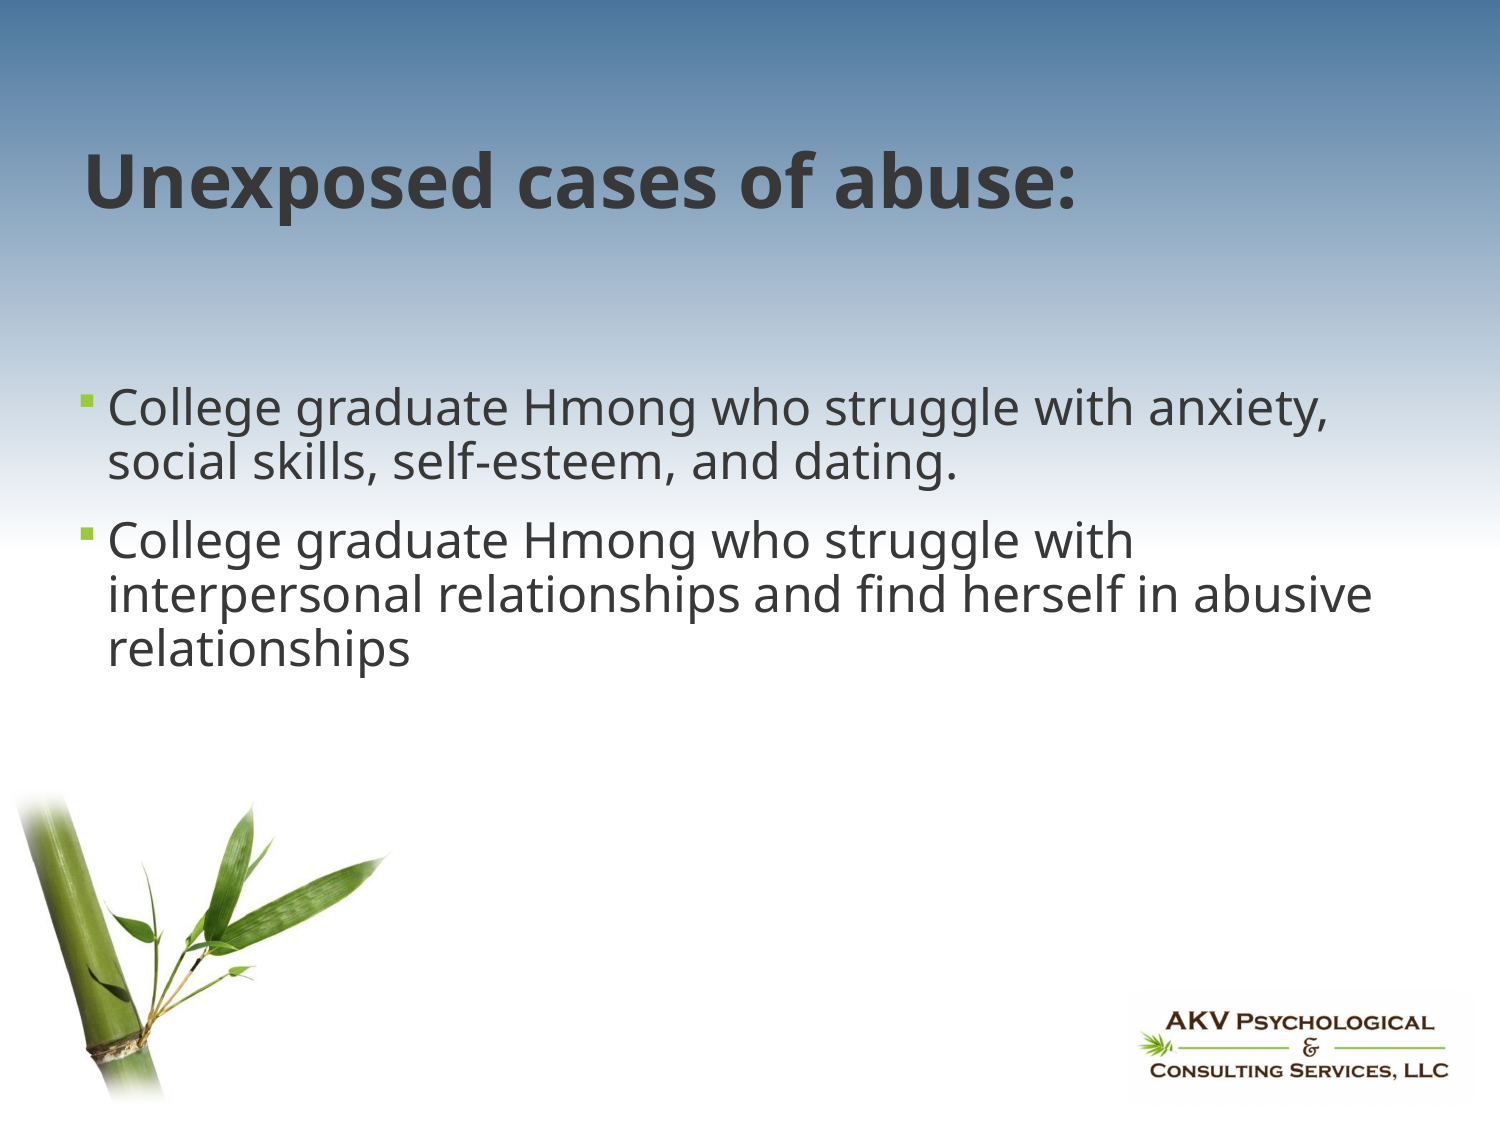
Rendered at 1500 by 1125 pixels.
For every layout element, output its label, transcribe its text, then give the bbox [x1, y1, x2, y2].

title Unexposed cases of abuse: [67, 87, 1343, 281]
picture [1147, 1010, 1454, 1085]
picture [47, 834, 357, 1060]
list College graduate Hmong who struggle with anxiety, social skills, self-esteem, and dating. College graduate Hmong who struggle with interpersonal relationships and find herself in abusive relationships [62, 375, 1438, 993]
